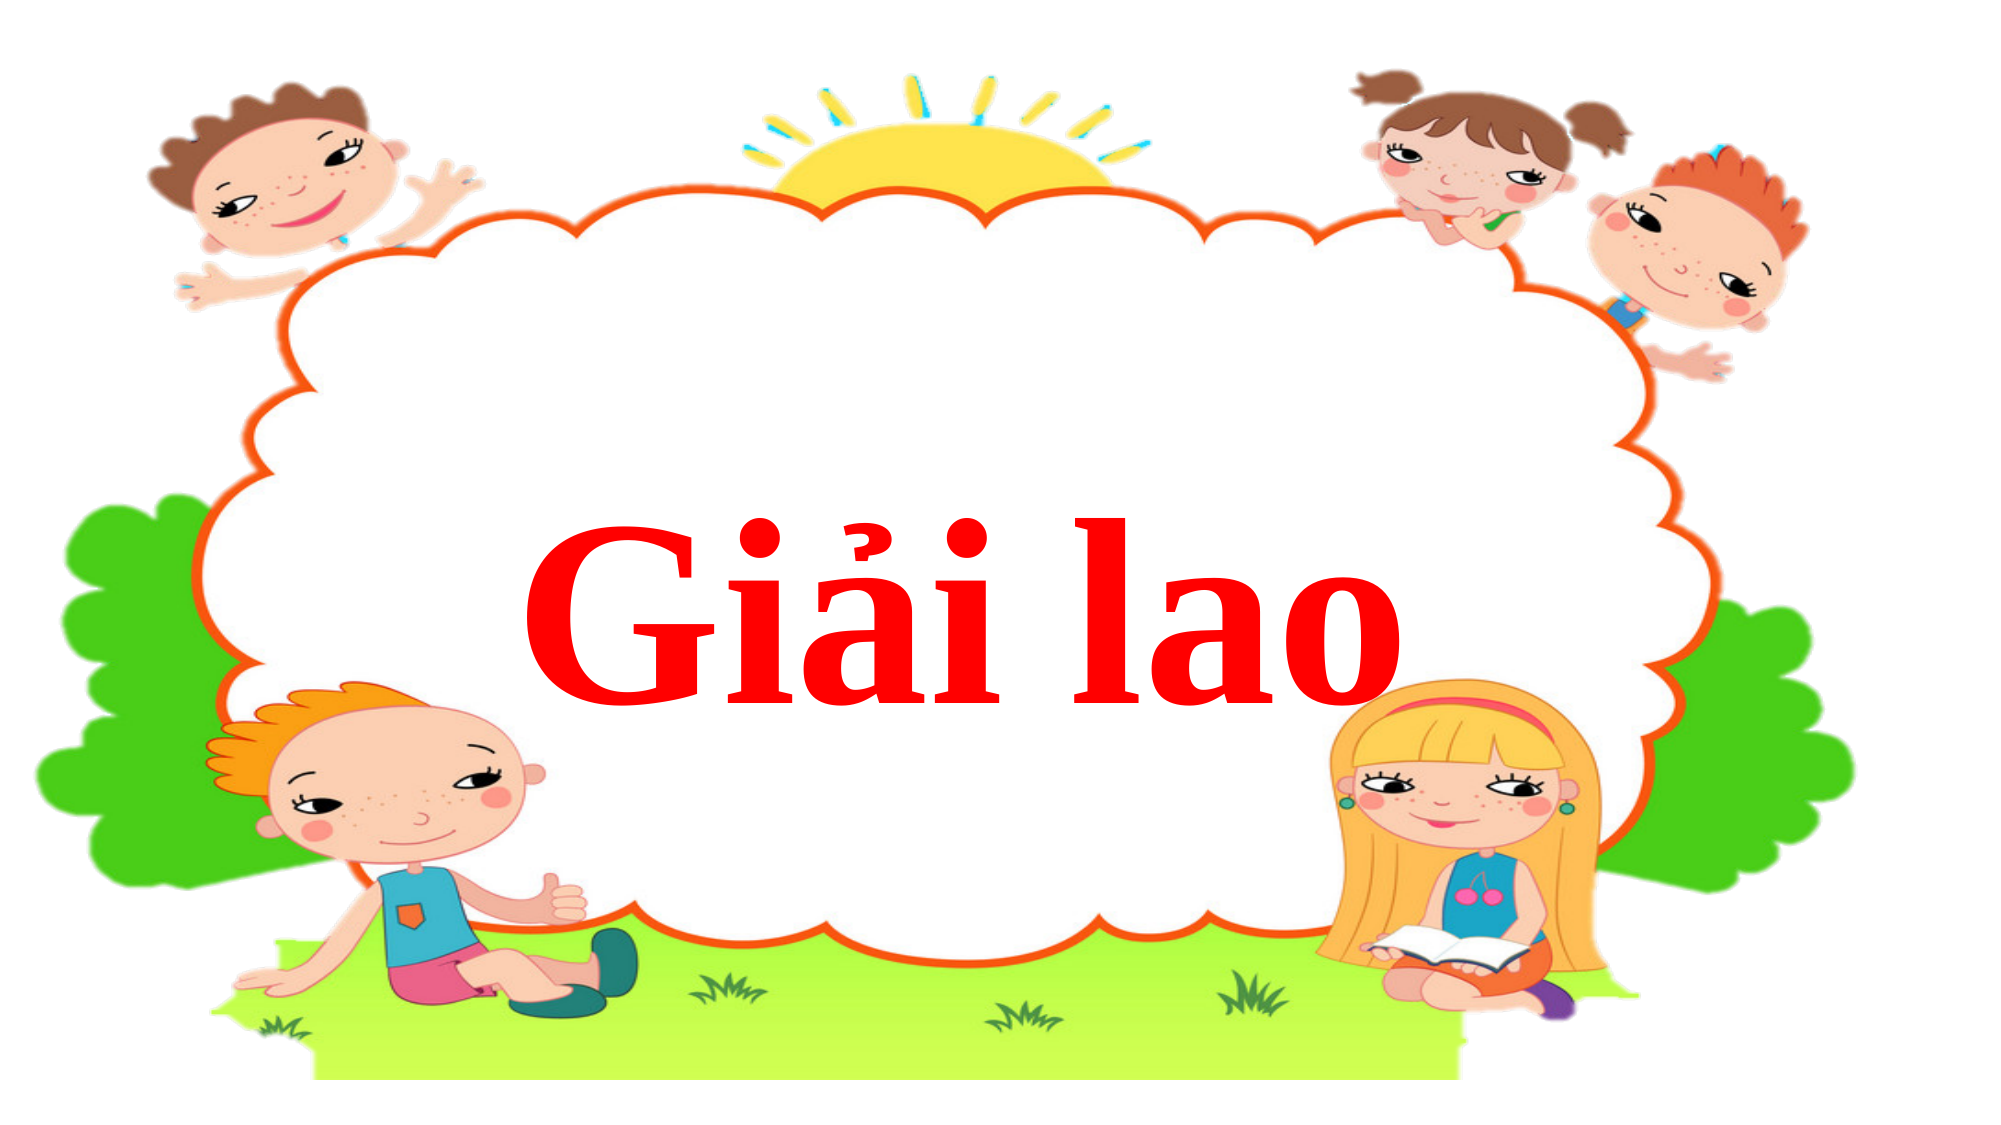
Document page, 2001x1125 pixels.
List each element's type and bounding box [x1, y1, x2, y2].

picture [30, 45, 1867, 1080]
